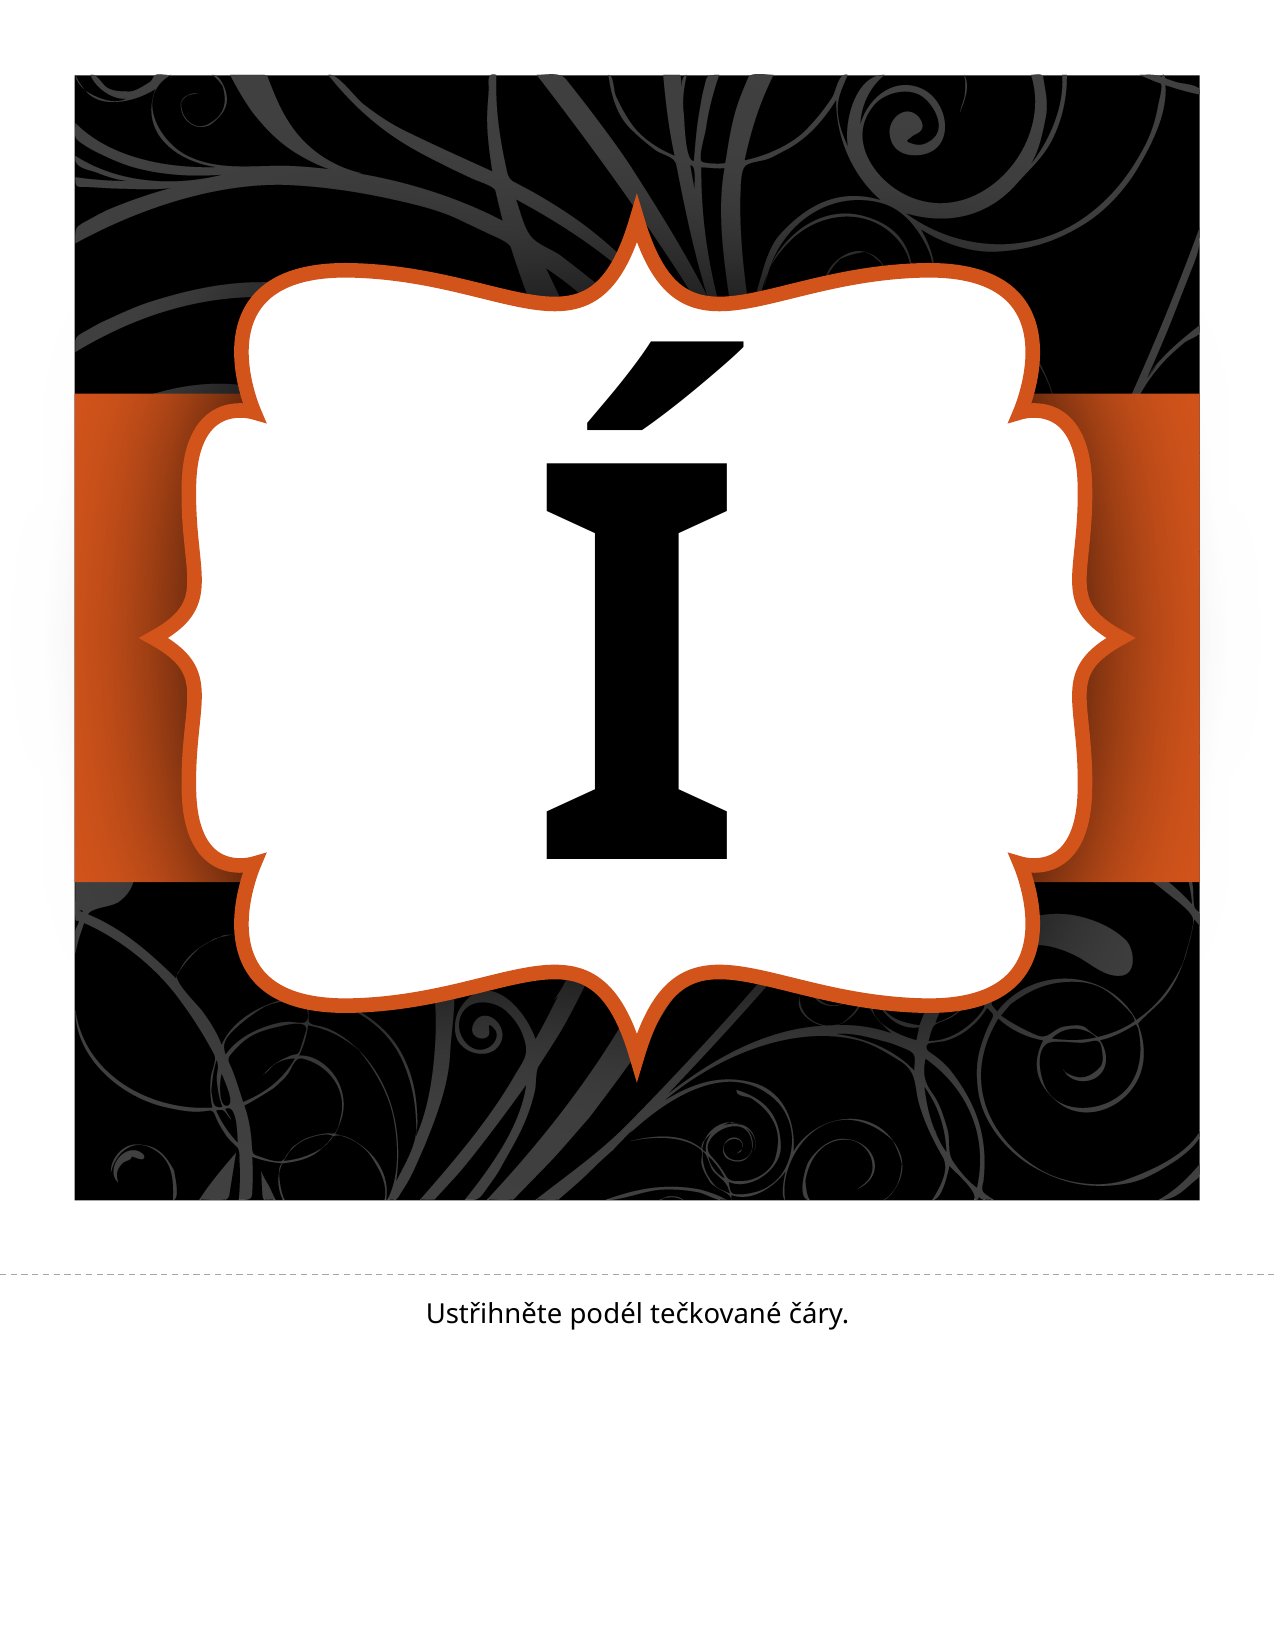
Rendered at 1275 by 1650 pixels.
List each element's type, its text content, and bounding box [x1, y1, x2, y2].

picture [75, 883, 1200, 1200]
title Í [159, 181, 1116, 1095]
picture [75, 74, 1200, 393]
